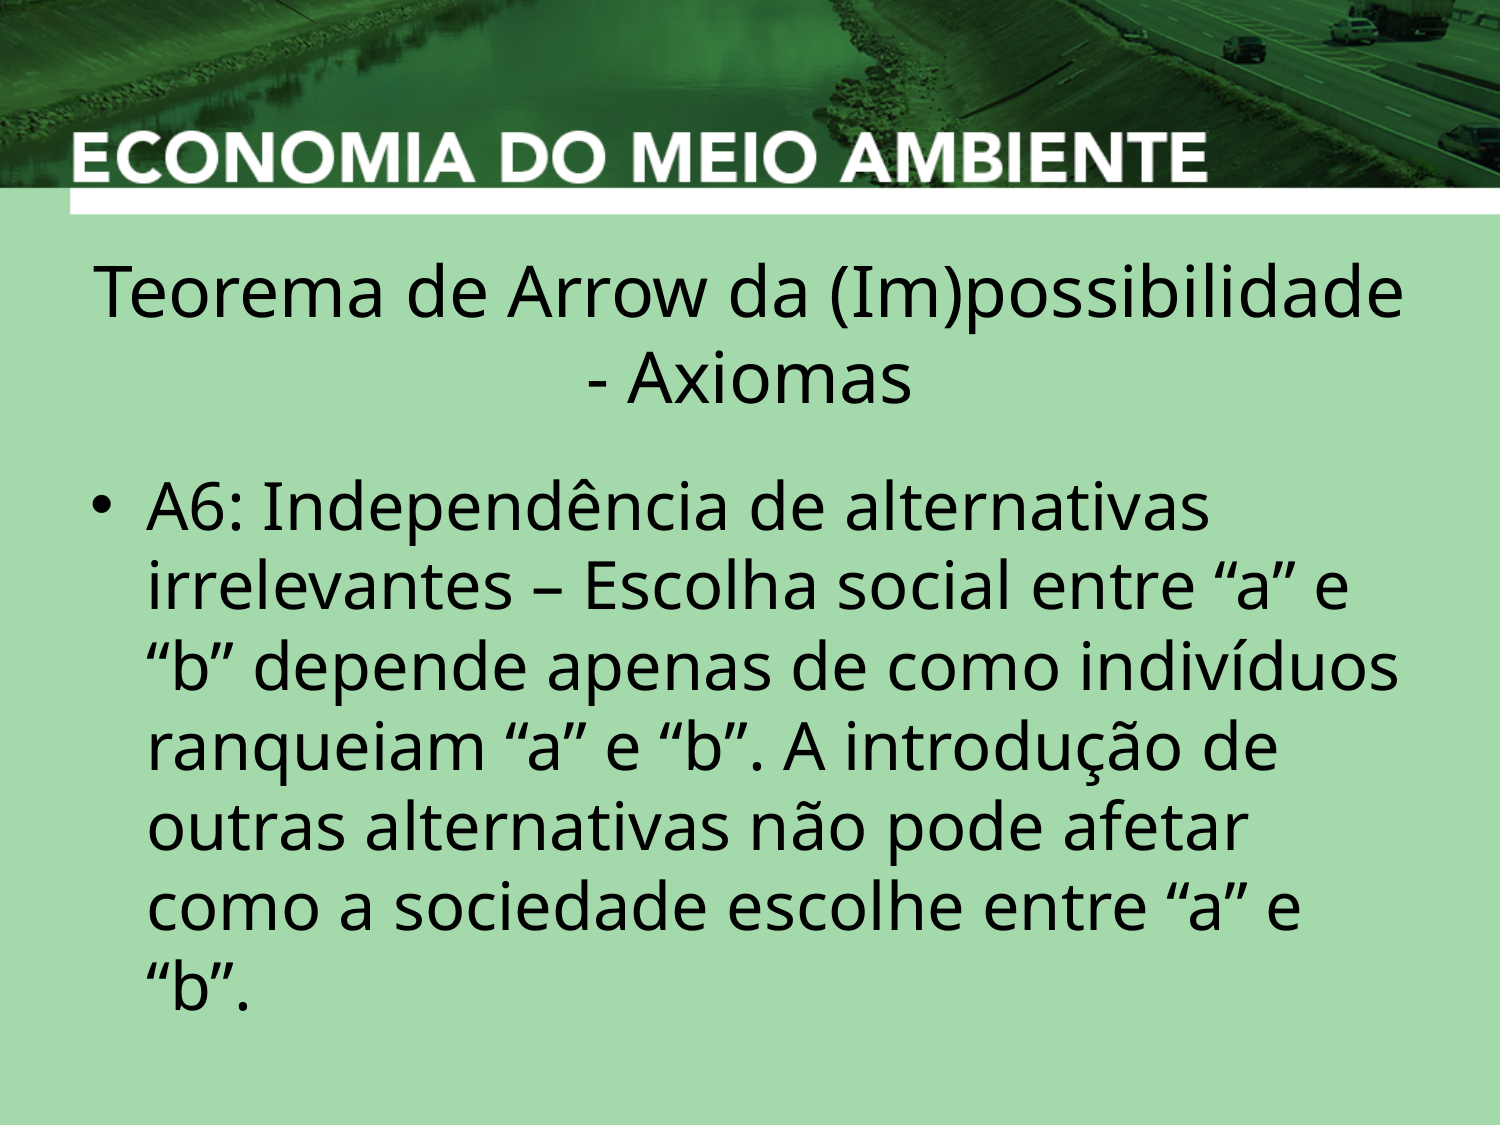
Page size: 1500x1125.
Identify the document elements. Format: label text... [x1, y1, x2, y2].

list A6: Independência de alternativas irrelevantes – Escolha social entre “a” e “b” depende apenas de como indivíduos ranqueiam “a” e “b”. A introdução de outras alternativas não pode afetar como a sociedade escolhe entre “a” e “b”. [75, 455, 1425, 1125]
title Teorema de Arrow da (Im)possibilidade - Axiomas [75, 238, 1425, 426]
picture [0, 0, 1500, 1125]
